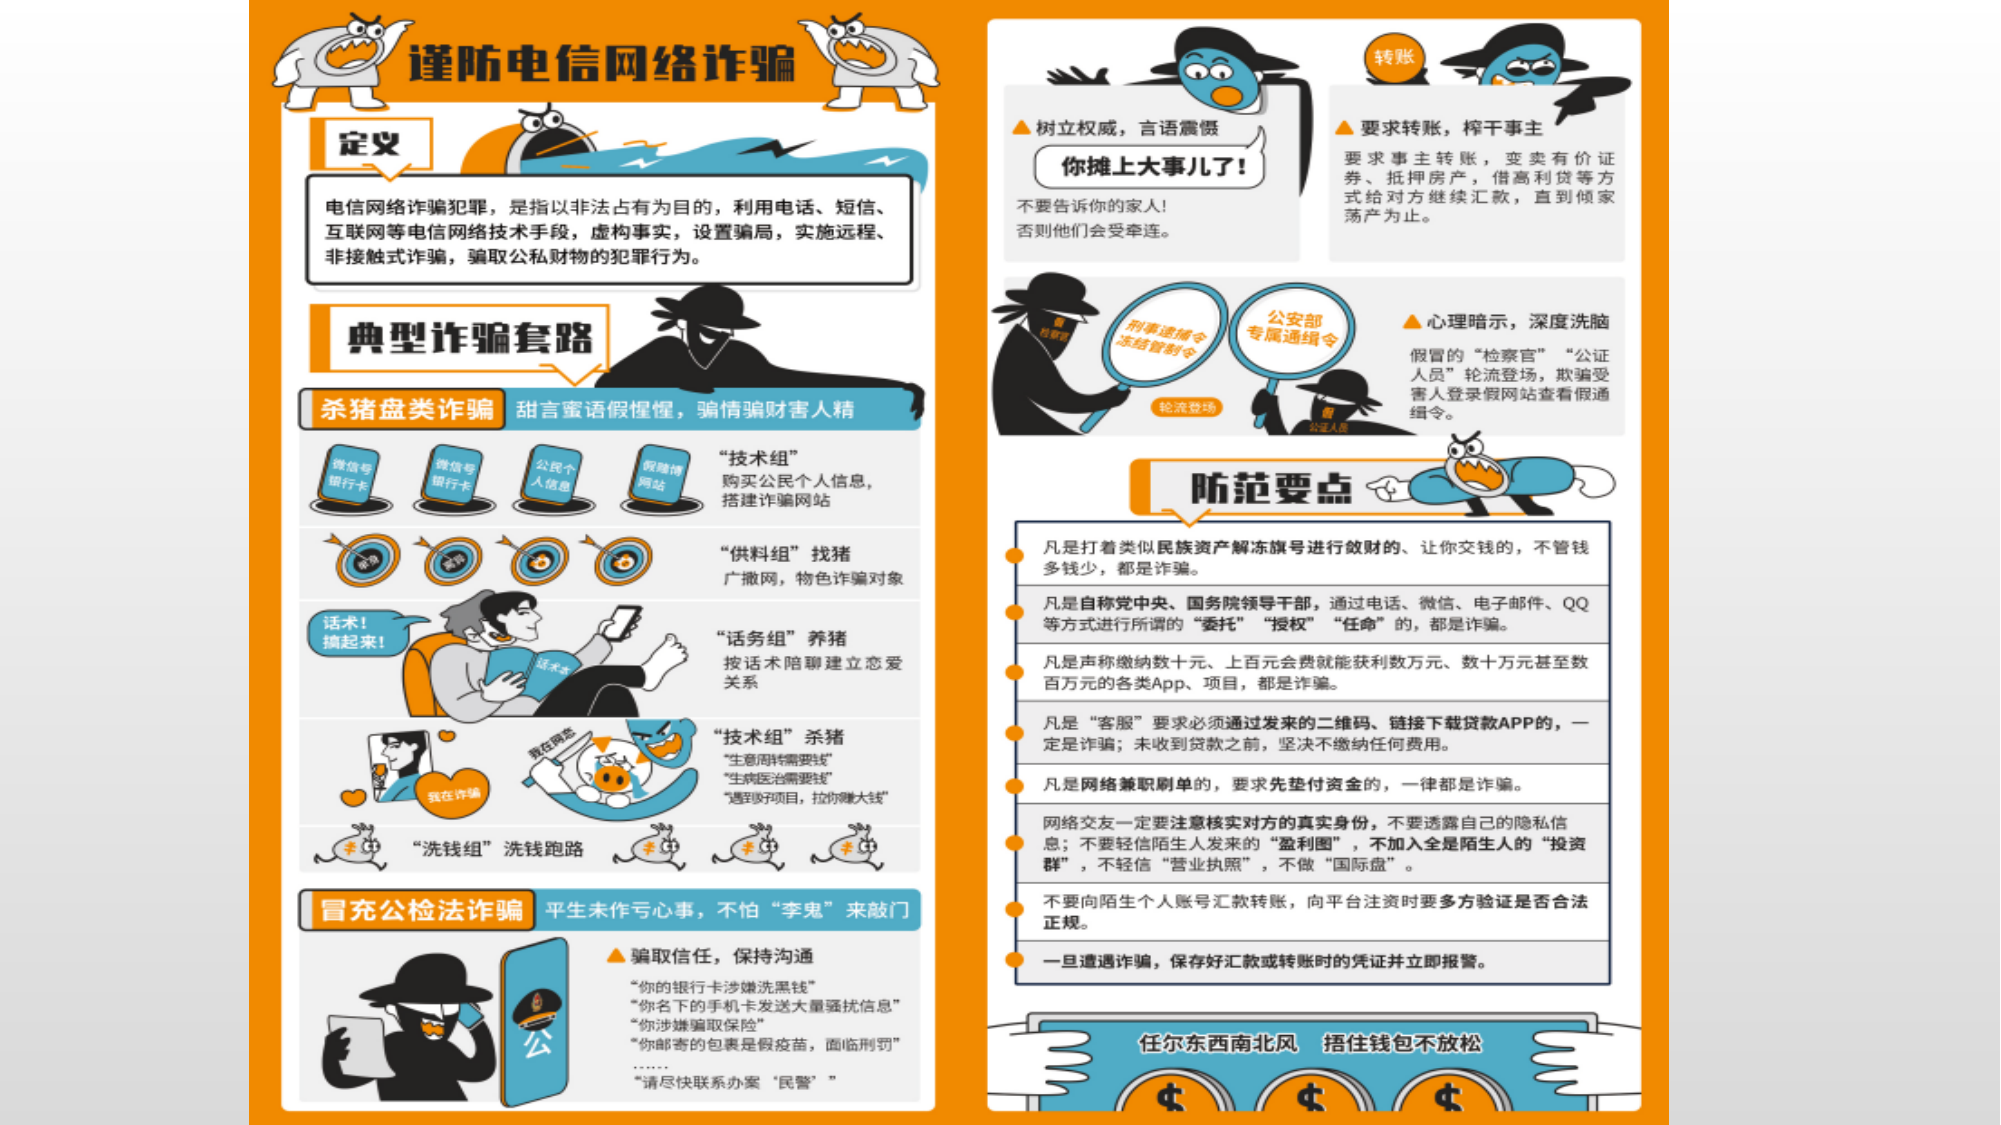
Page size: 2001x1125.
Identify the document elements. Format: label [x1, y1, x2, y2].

picture [249, 0, 1669, 1125]
